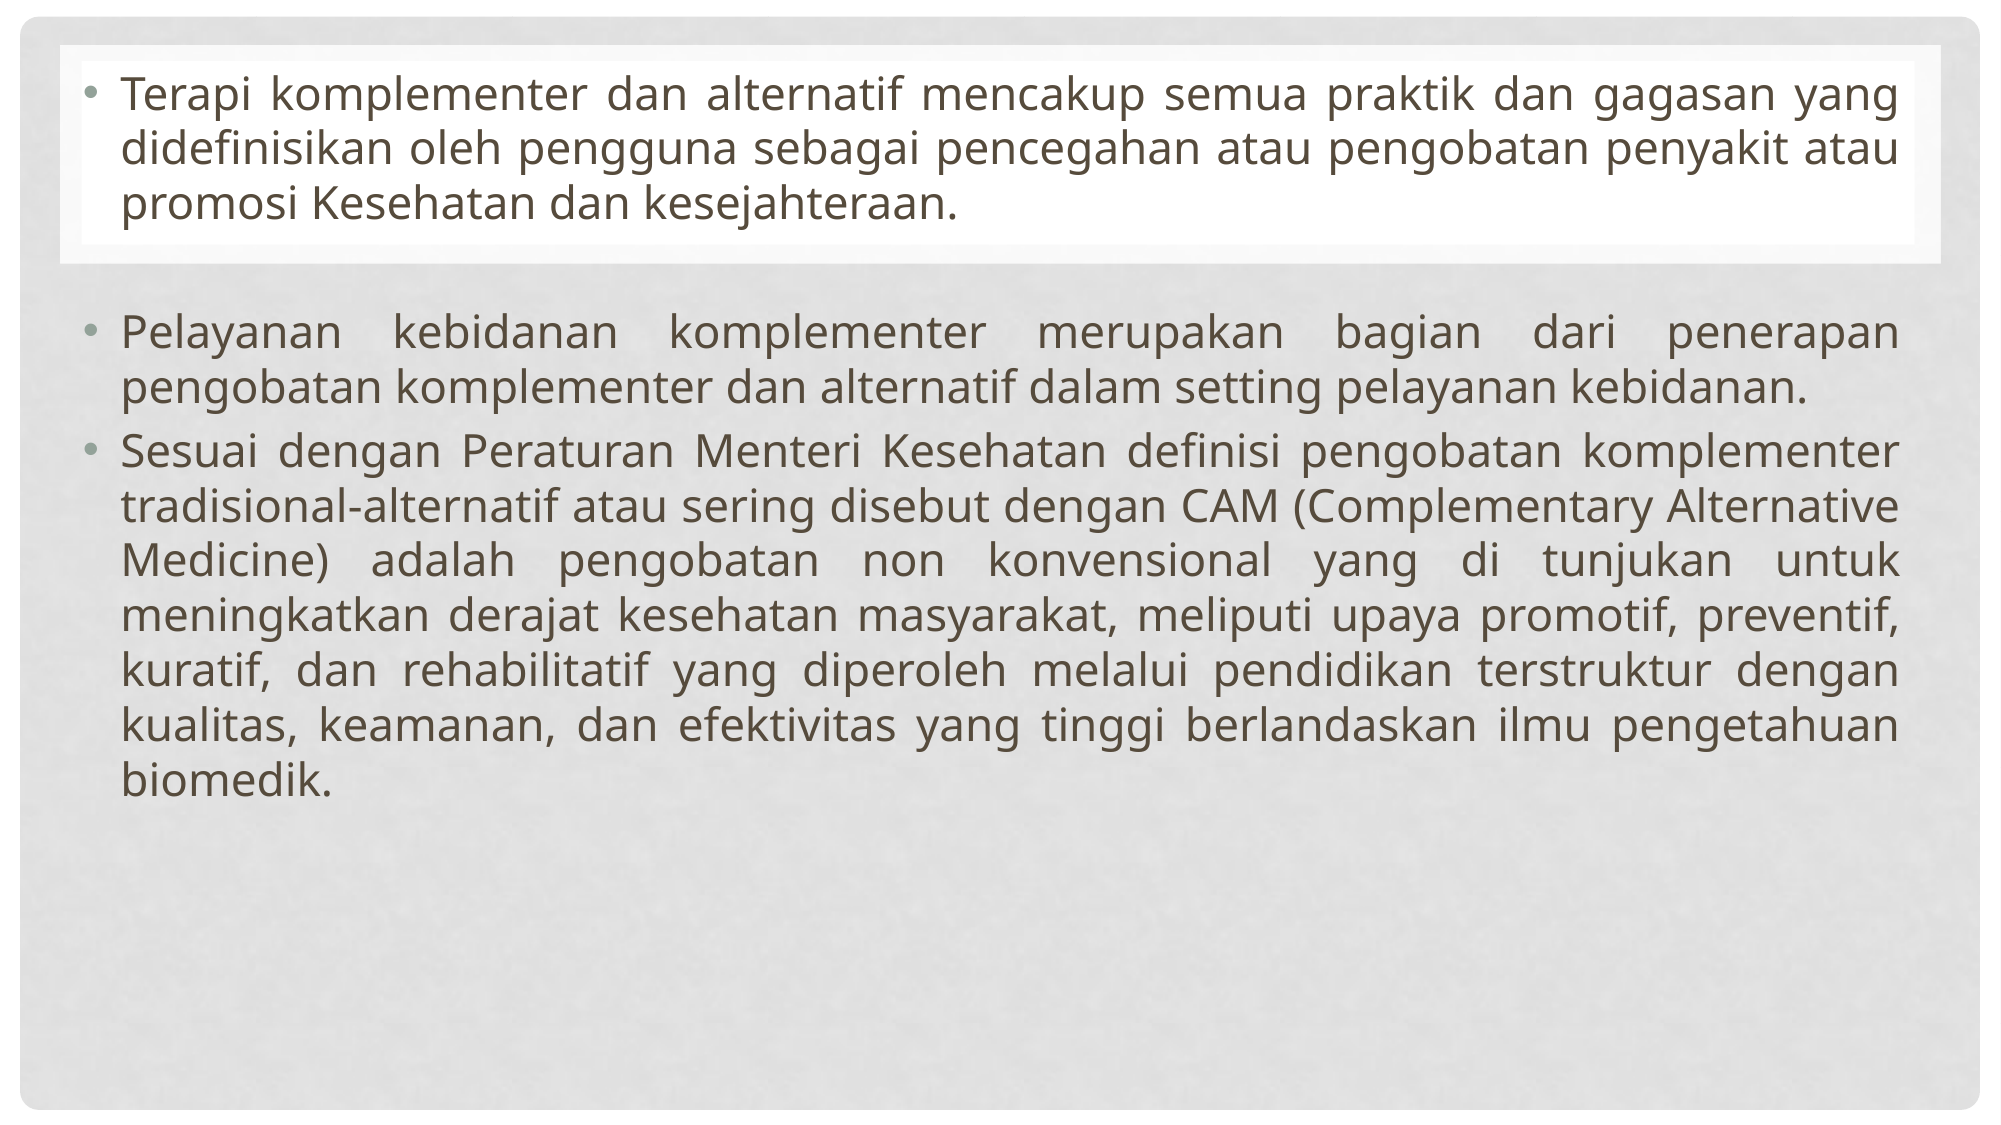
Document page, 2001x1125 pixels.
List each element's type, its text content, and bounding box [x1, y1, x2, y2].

list Terapi komplementer dan alternatif mencakup semua praktik dan gagasan yang didefinisikan oleh pengguna sebagai pencegahan atau pengobatan penyakit atau promosi Kesehatan dan kesejahteraan. Pelayanan kebidanan komplementer merupakan bagian dari penerapan pengobatan komplementer dan alternatif dalam setting pelayanan kebidanan. Sesuai dengan Peraturan Menteri Kesehatan definisi pengobatan komplementer tradisional-alternatif atau sering disebut dengan CAM (Complementary Alternative Medicine) adalah pengobatan non konvensional yang di tunjukan untuk meningkatkan derajat kesehatan masyarakat, meliputi upaya promotif, preventif, kuratif, dan rehabilitatif yang diperoleh melalui pendidikan terstruktur dengan kualitas, keamanan, dan efektivitas yang tinggi berlandaskan ilmu pengetahuan biomedik. [49, 56, 1917, 1089]
